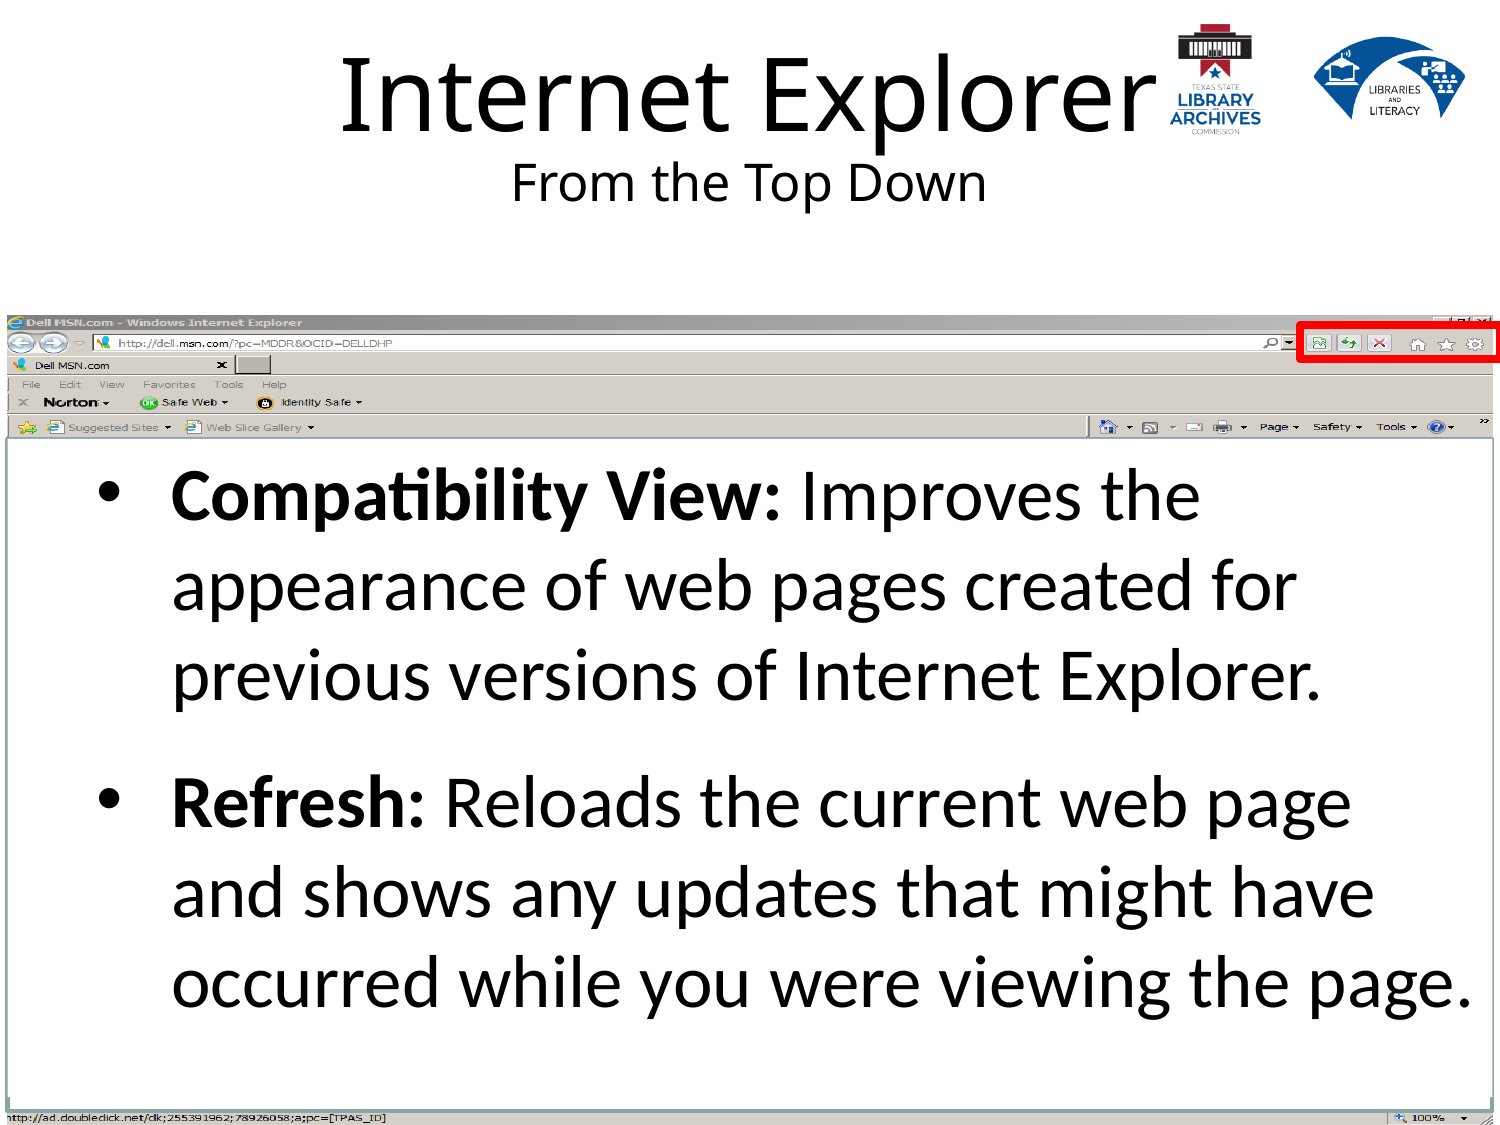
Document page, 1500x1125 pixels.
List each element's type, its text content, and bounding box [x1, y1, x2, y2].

picture [1155, 24, 1266, 141]
title Internet Explorer From the Top Down [0, 0, 1500, 300]
picture [1305, 26, 1476, 140]
picture [7, 314, 1493, 1125]
